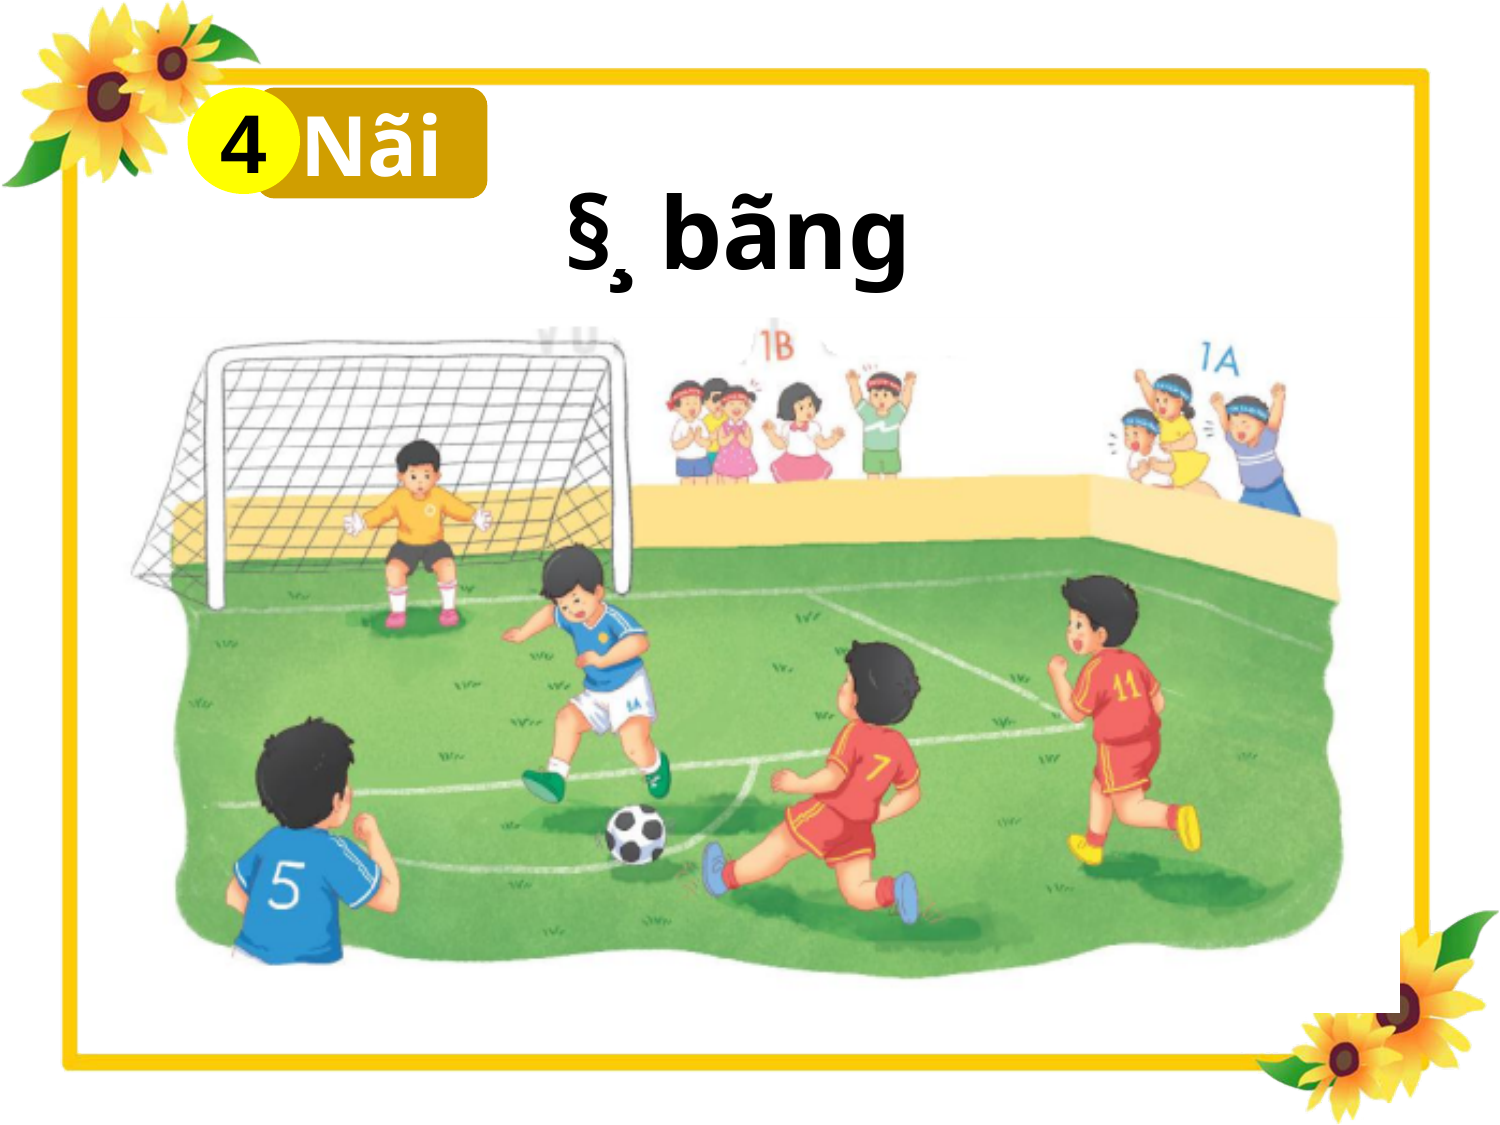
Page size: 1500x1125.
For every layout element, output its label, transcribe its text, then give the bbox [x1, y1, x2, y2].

text_box Nãi [260, 85, 490, 201]
text_box §¸ bãng [549, 162, 1088, 298]
text_box 4 [185, 85, 303, 197]
picture [0, 0, 1500, 1125]
